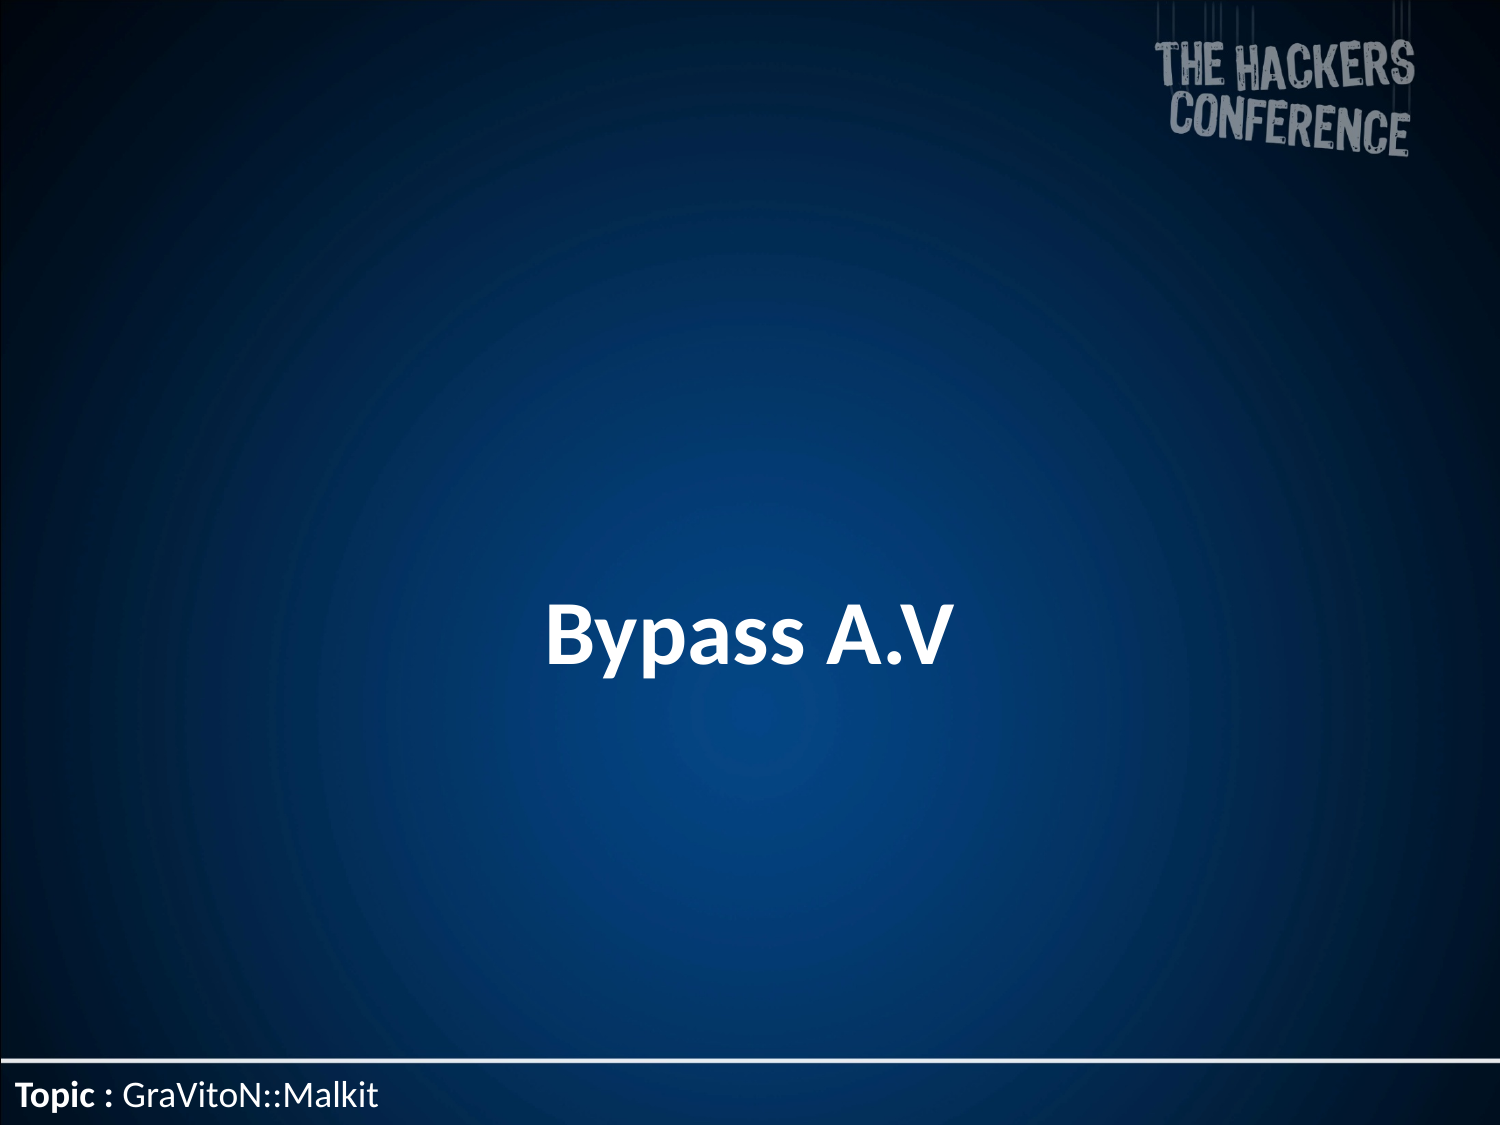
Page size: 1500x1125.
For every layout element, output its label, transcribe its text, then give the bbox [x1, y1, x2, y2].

picture [0, 0, 1500, 1062]
text_box Topic : GraVitoN::Malkit [0, 1062, 1500, 1123]
list Bypass A.V [37, 187, 1463, 1038]
